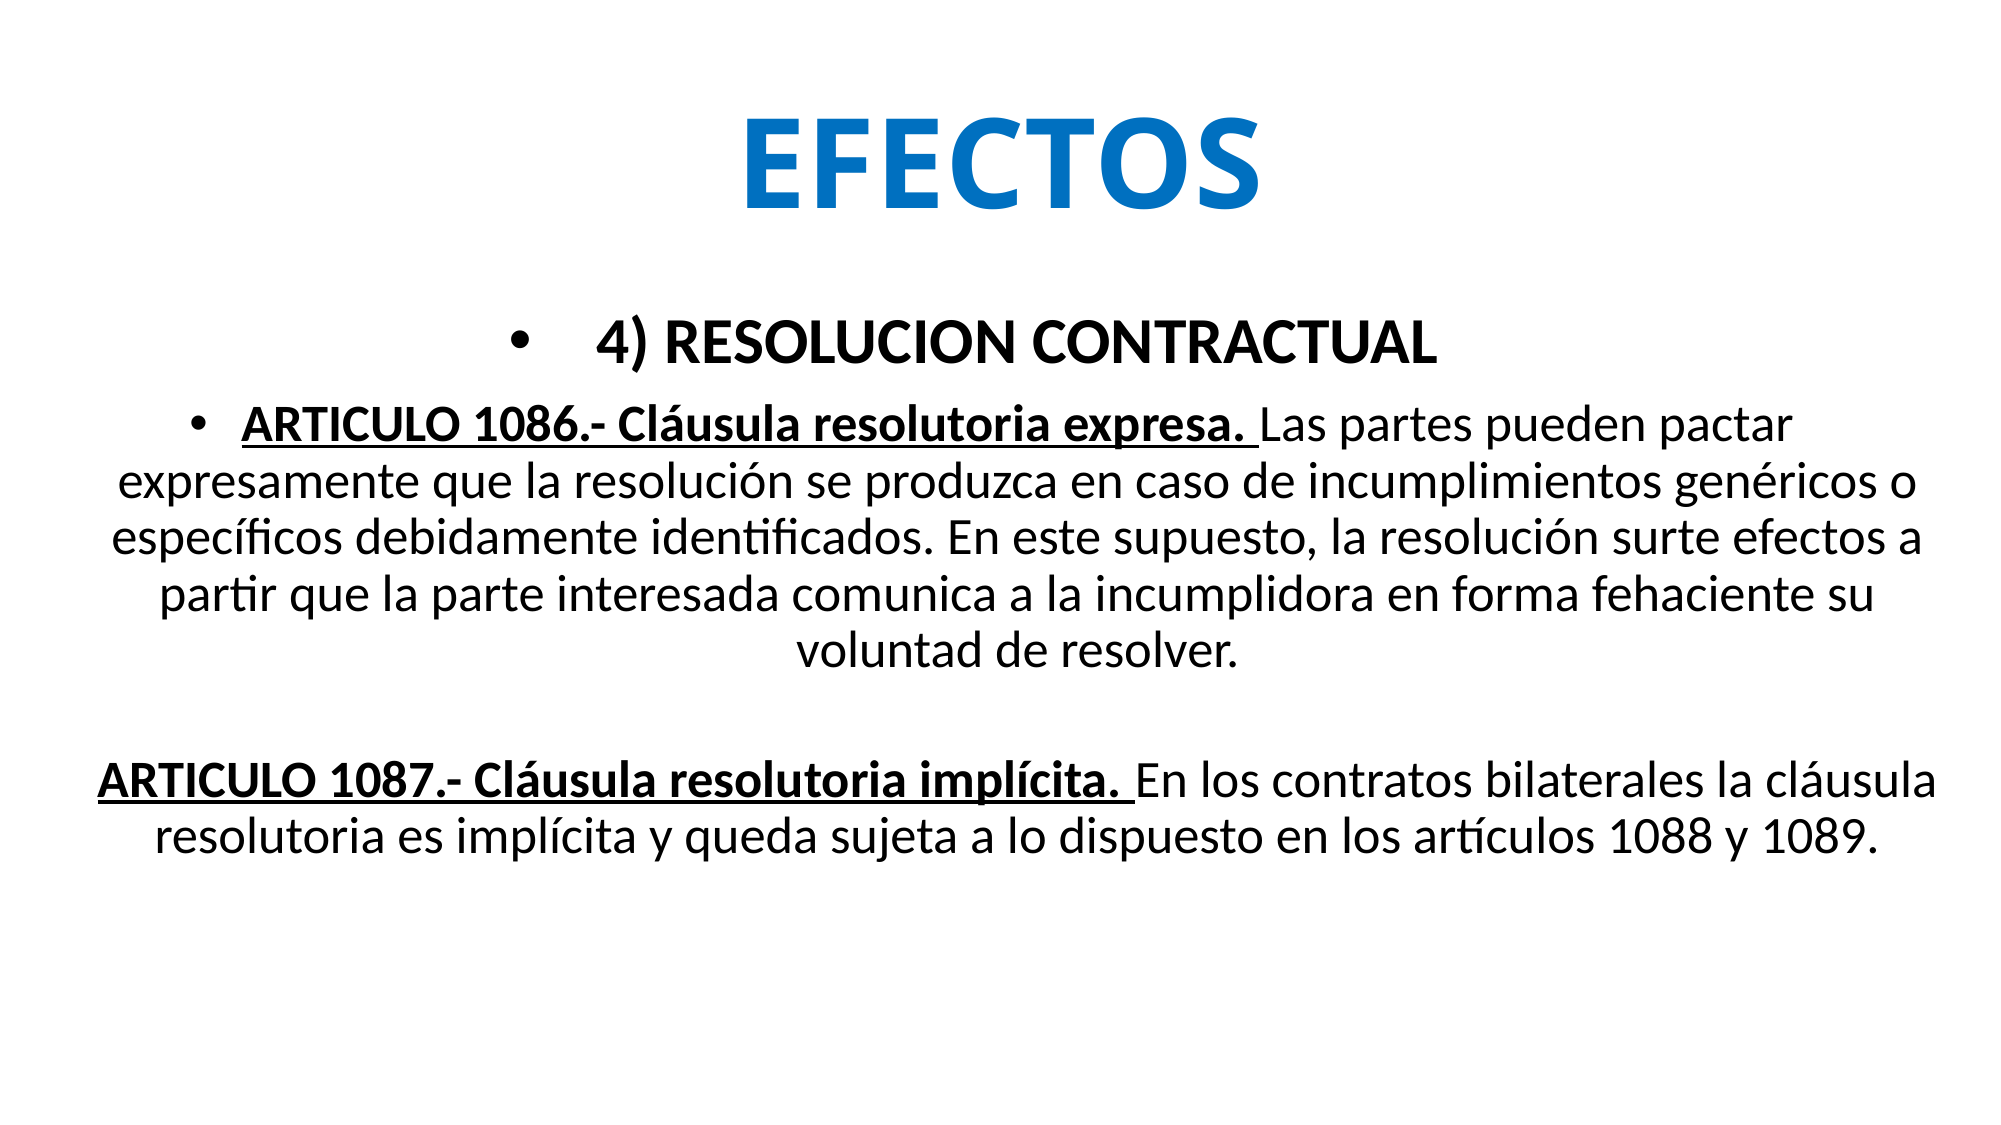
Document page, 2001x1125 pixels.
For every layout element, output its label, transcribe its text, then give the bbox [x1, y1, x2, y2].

title EFECTOS [137, 59, 1863, 278]
list 4) RESOLUCION CONTRACTUAL ARTICULO 1086.- Cláusula resolutoria expresa. Las partes pueden pactar expresamente que la resolución se produzca en caso de incumplimientos genéricos o específicos debidamente identificados. En este supuesto, la resolución surte efectos a partir que la parte interesada comunica a la incumplidora en forma fehaciente su voluntad de resolver. ARTICULO 1087.- Cláusula resolutoria implícita. En los contratos bilaterales la cláusula resolutoria es implícita y queda sujeta a lo dispuesto en los artículos 1088 y 1089. [41, 299, 1961, 1075]
